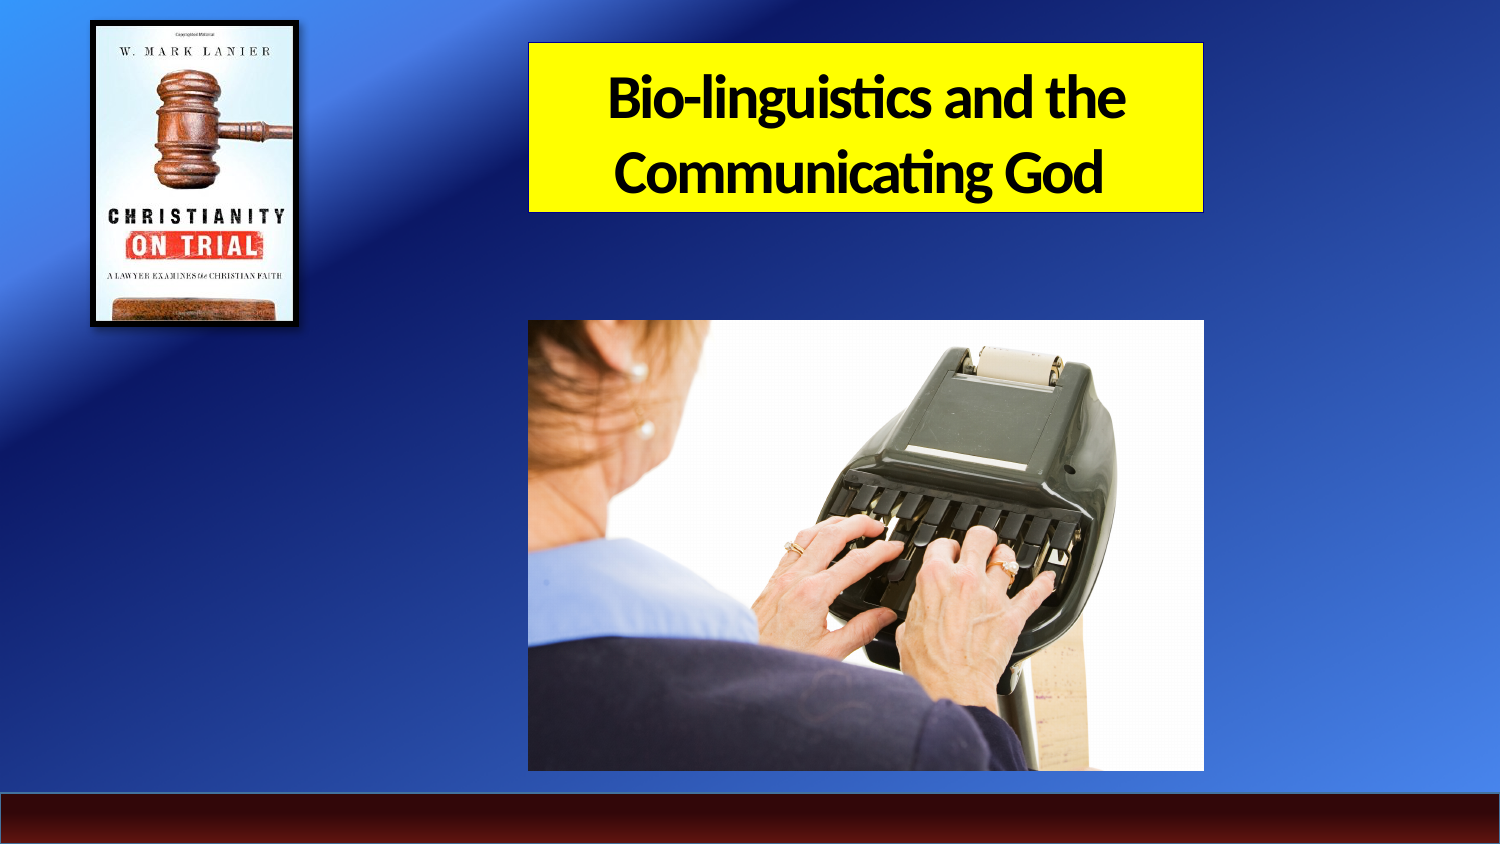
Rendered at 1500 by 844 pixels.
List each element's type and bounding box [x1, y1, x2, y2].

text_box [528, 42, 1204, 216]
picture [0, 0, 1500, 844]
